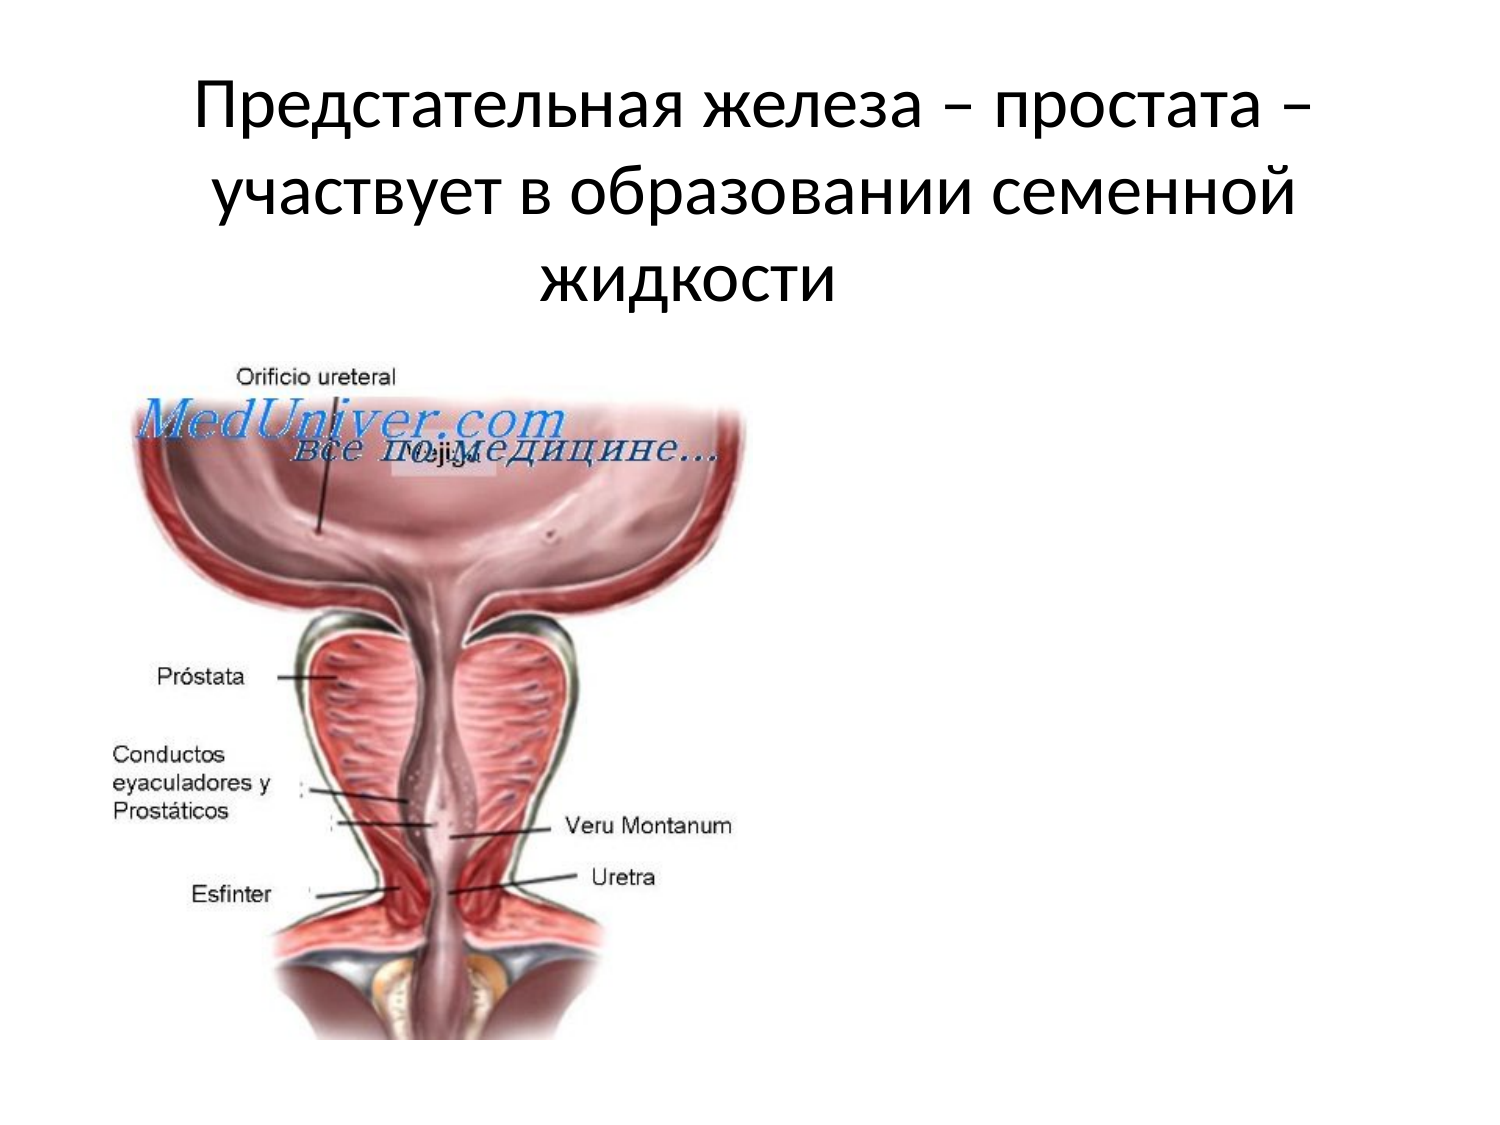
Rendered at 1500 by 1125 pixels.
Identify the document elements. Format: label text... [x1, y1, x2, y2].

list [111, 361, 753, 1041]
title Предстательная железа – простата – участвует в образовании семенной жидкости [75, 45, 1436, 327]
